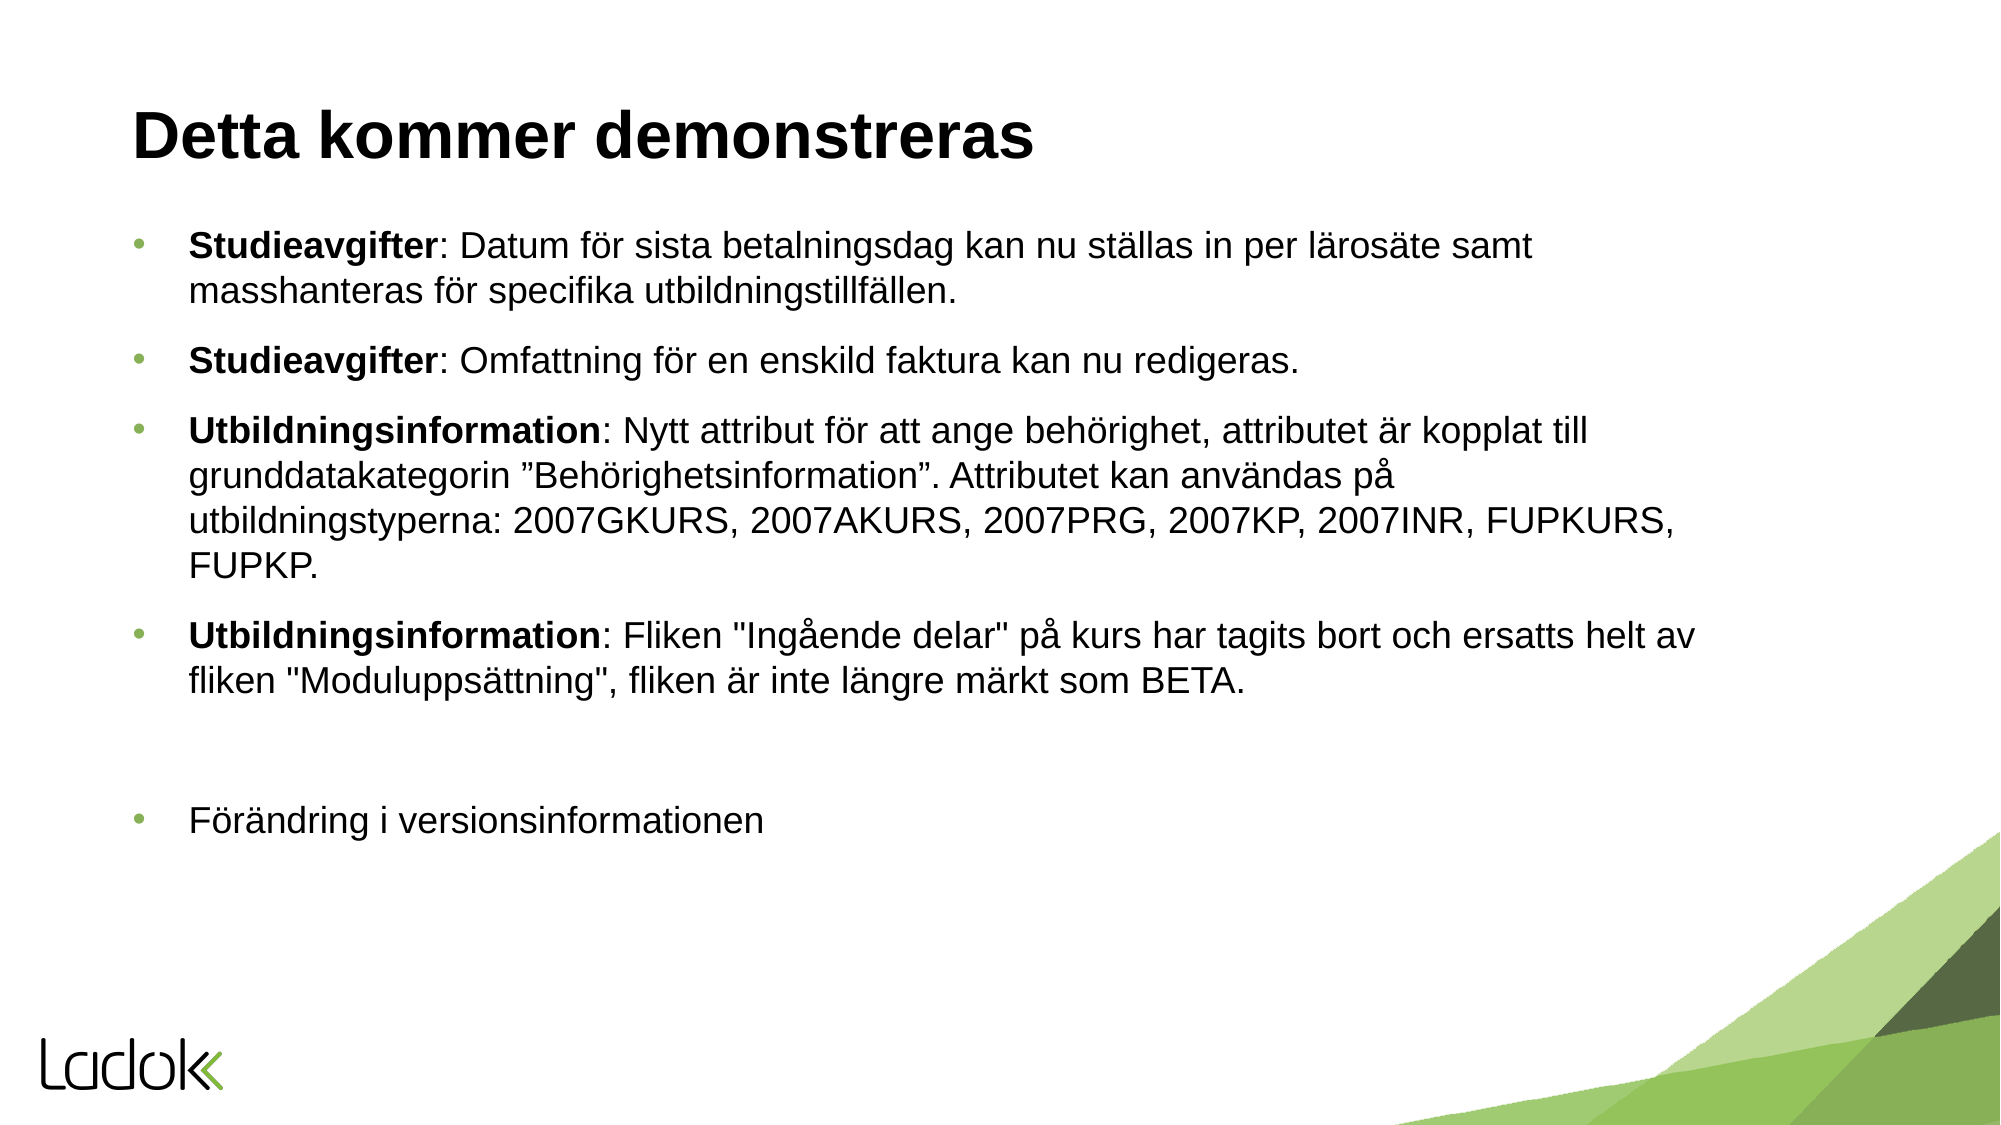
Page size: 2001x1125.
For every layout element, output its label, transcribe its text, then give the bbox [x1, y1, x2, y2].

picture [41, 1038, 224, 1091]
list Studieavgifter: Datum för sista betalningsdag kan nu ställas in per lärosäte samt masshanteras för specifika utbildningstillfällen. Studieavgifter: Omfattning för en enskild faktura kan nu redigeras. Utbildningsinformation: Nytt attribut för att ange behörighet, attributet är kopplat till grunddatakategorin ”Behörighetsinformation”. Attributet kan användas på utbildningstyperna: 2007GKURS, 2007AKURS, 2007PRG, 2007KP, 2007INR, FUPKURS, FUPKP. Utbildningsinformation: Fliken "Ingående delar" på kurs har tagits bort och ersatts helt av fliken "Moduluppsättning", fliken är inte längre märkt som BETA. Förändring i versionsinformationen [117, 213, 1725, 1012]
title Detta kommer demonstreras [117, 94, 1783, 214]
picture [1275, 832, 2000, 1125]
